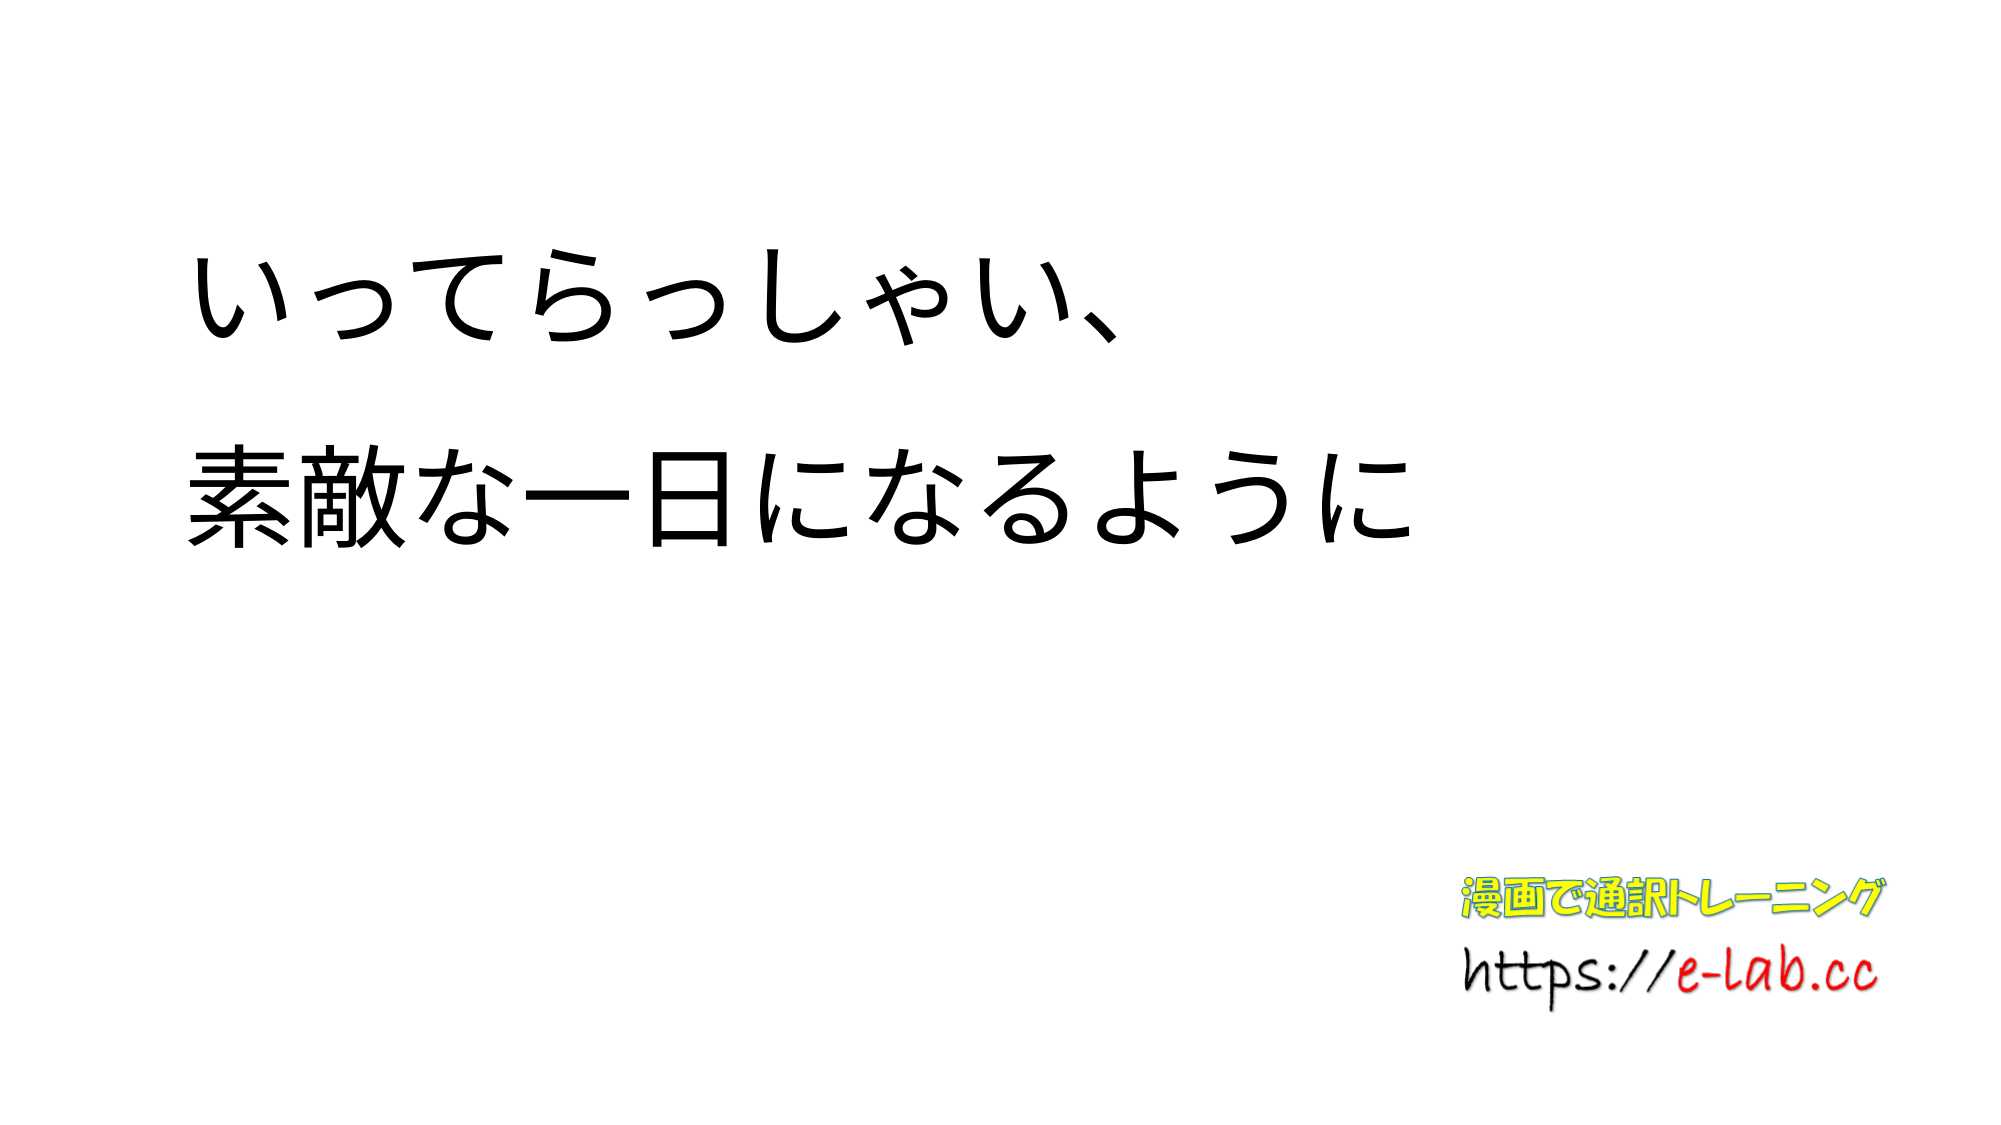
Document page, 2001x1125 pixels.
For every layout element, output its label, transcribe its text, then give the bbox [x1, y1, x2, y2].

title いってらっしゃい、 素敵な一日になるように [168, 382, 1869, 571]
picture [1417, 861, 1924, 1061]
